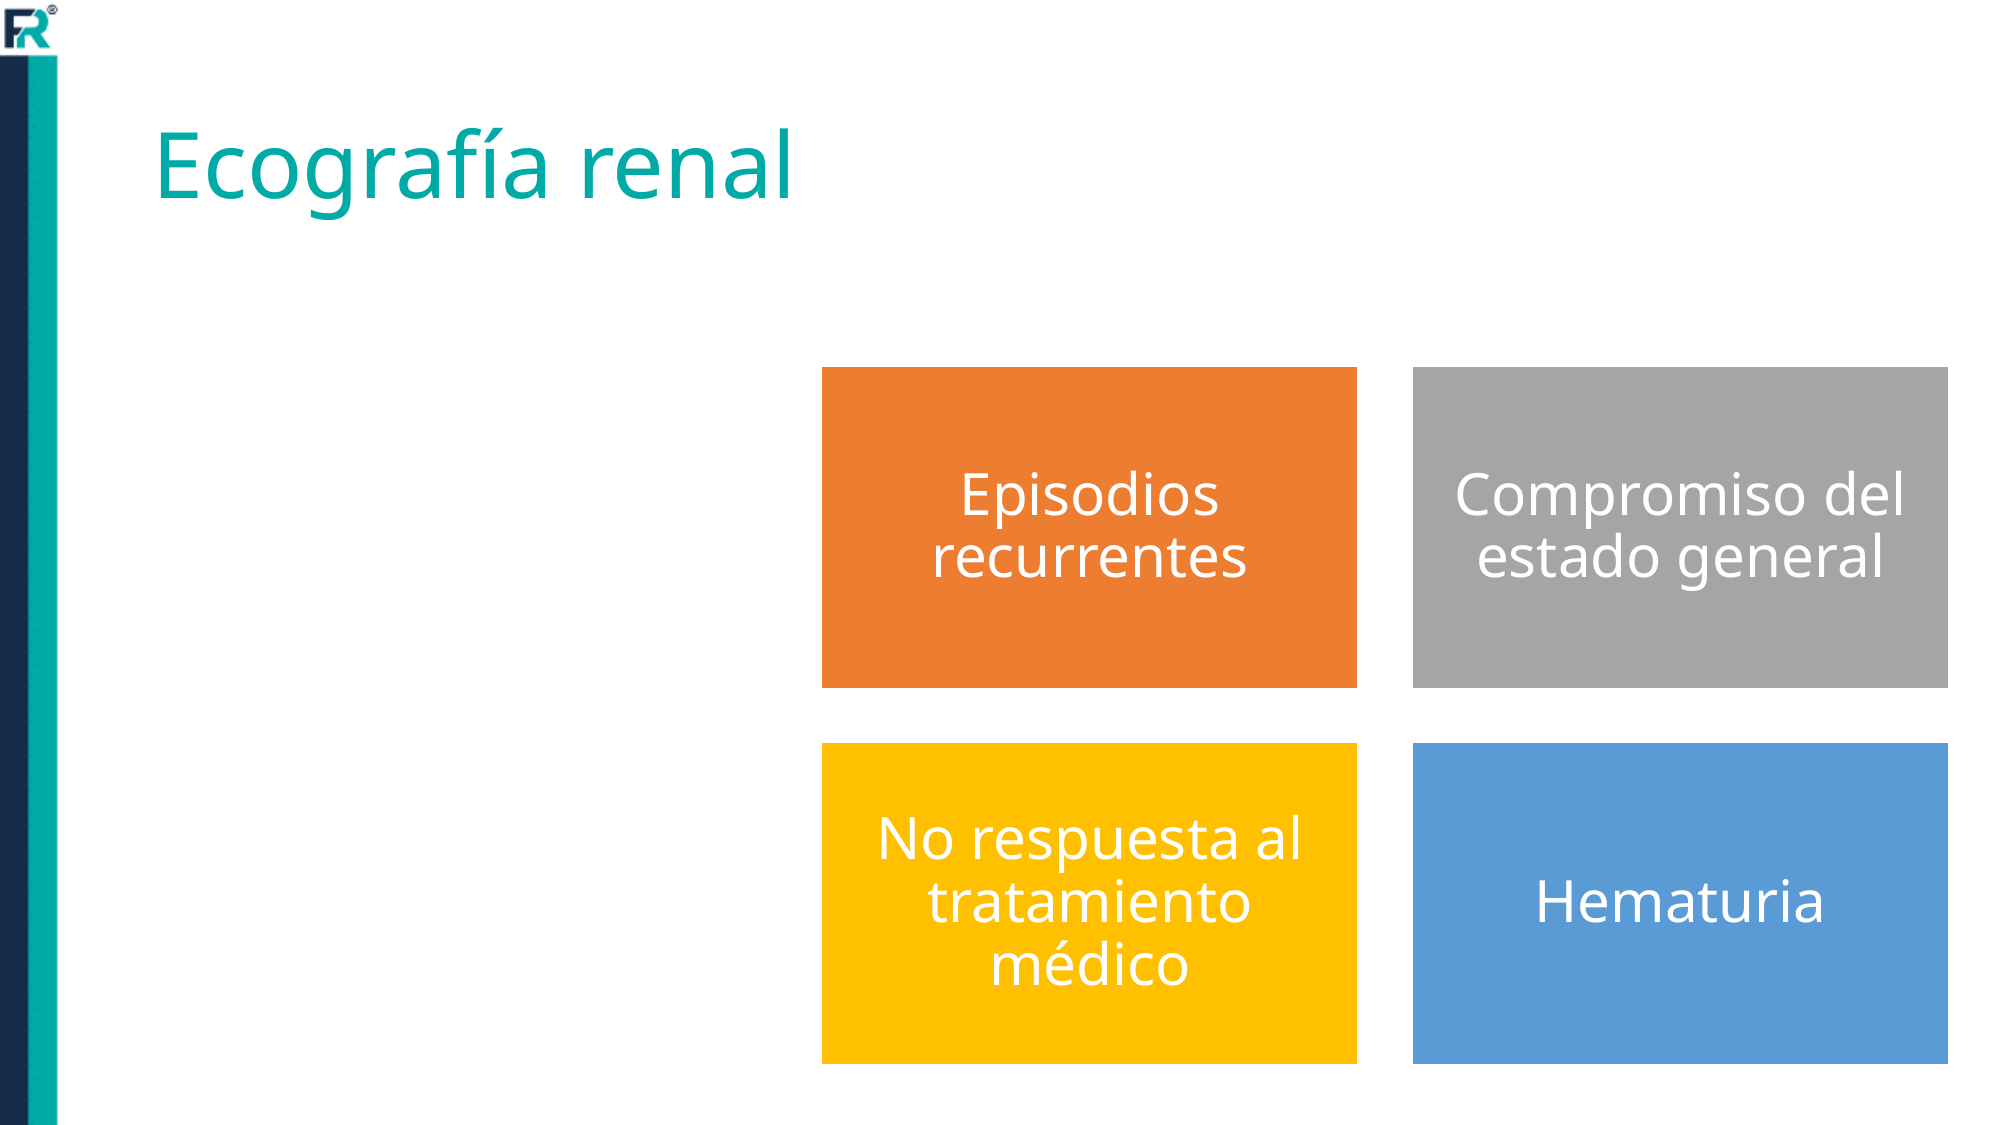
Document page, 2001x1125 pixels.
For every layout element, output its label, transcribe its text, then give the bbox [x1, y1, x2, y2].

title Ecografía renal [137, 59, 1863, 278]
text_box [640, 365, 2000, 1065]
picture [0, 0, 2001, 1125]
